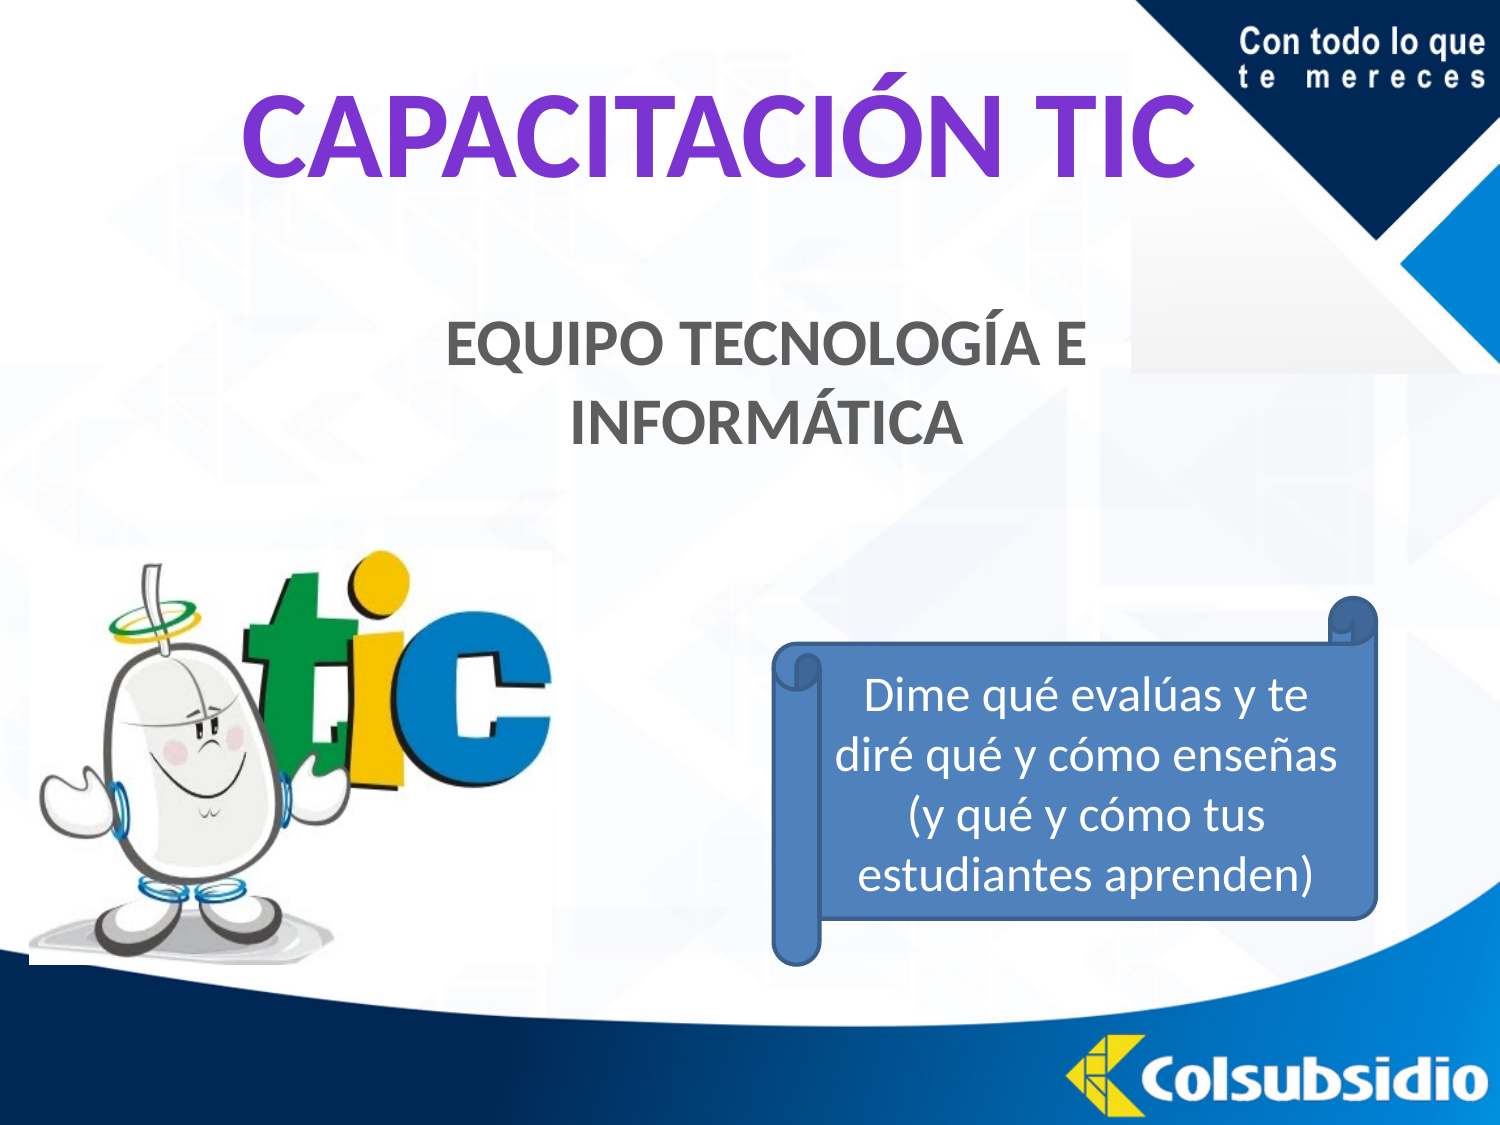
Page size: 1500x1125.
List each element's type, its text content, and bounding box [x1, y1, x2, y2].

picture [0, 0, 1500, 1125]
text_box Dime qué evalúas y te diré qué y cómo enseñas (y qué y cómo tus estudiantes aprenden) [771, 595, 1379, 967]
title CAPACITACIÓN TIC [81, 81, 1358, 324]
subtitle EQUIPO TECNOLOGÍA E INFORMÁTICA [241, 290, 1293, 579]
